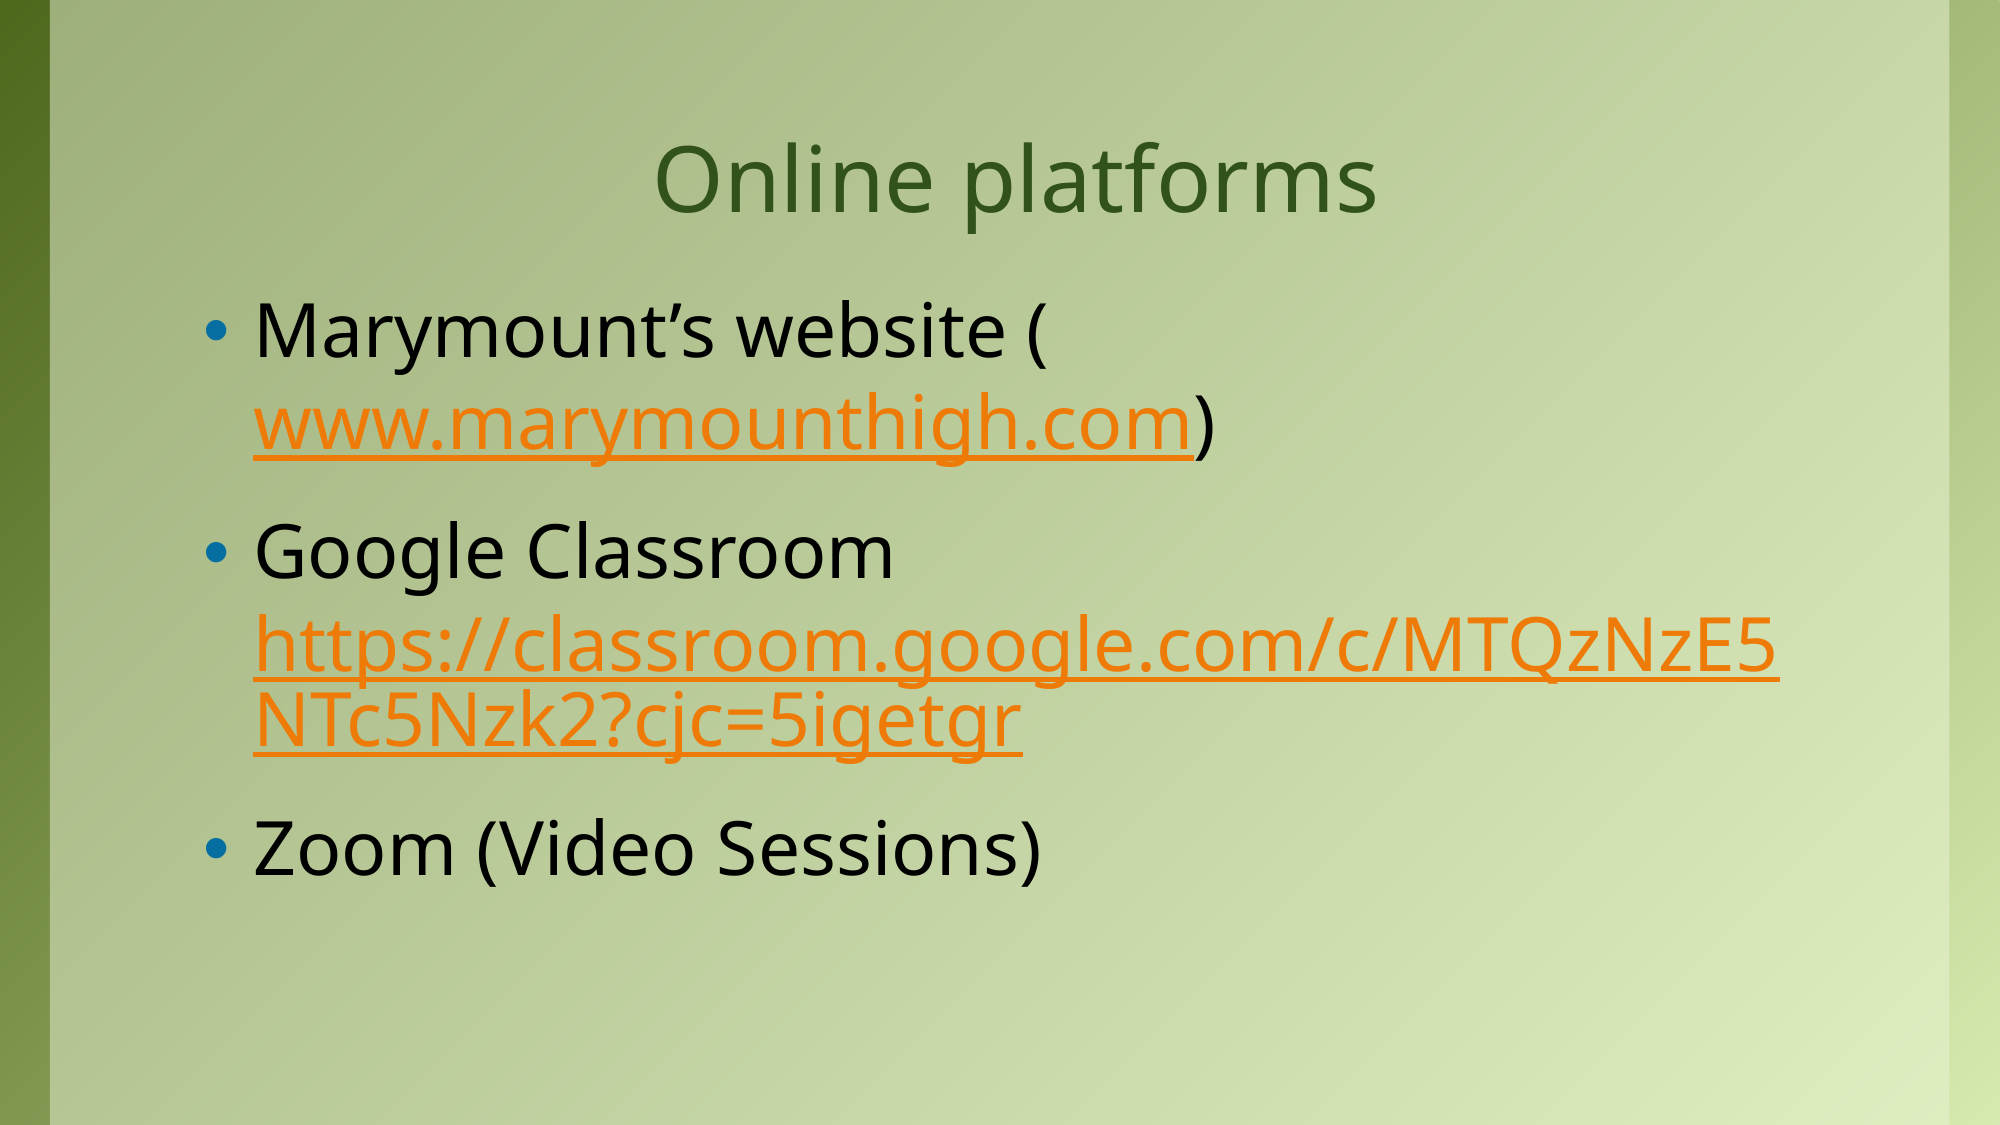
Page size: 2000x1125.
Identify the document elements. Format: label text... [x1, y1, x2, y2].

list Marymount’s website (www.marymounthigh.com) Google Classroom https://classroom.google.com/c/MTQzNzE5NTc5Nzk2?cjc=5igetgr Zoom (Video Sessions) [183, 279, 1850, 1013]
title Online platforms [183, 12, 1850, 242]
